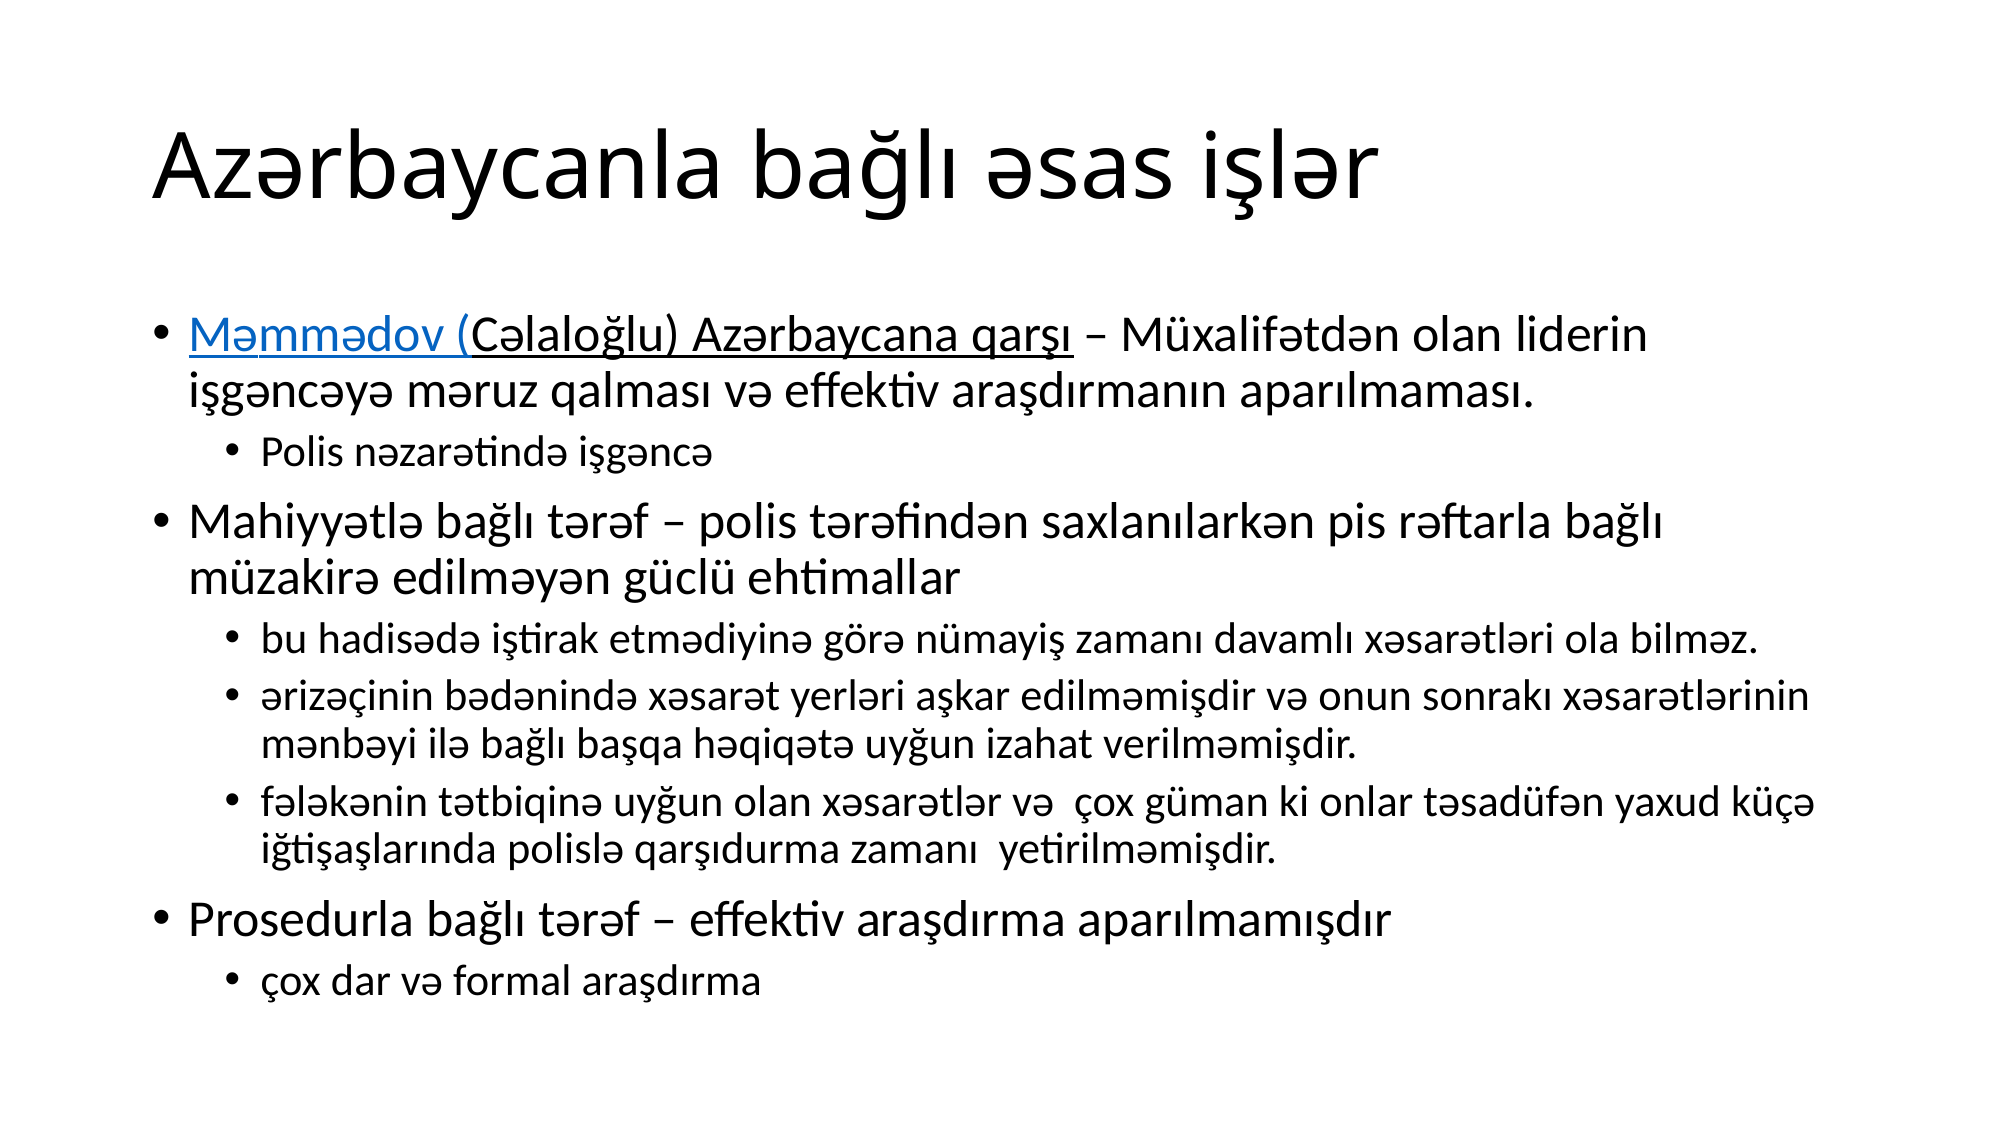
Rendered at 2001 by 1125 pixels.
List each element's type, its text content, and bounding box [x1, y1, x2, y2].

list Məmmədov (Cəlaloğlu) Azərbaycana qarşı – Müxalifətdən olan liderin işgəncəyə məruz qalması və effektiv araşdırmanın aparılmaması. Polis nəzarətində işgəncə Mahiyyətlə bağlı tərəf – polis tərəfindən saxlanılarkən pis rəftarla bağlı müzakirə edilməyən güclü ehtimallar bu hadisədə iştirak etmədiyinə görə nümayiş zamanı davamlı xəsarətləri ola bilməz. ərizəçinin bədənində xəsarət yerləri aşkar edilməmişdir və onun sonrakı xəsarətlərinin mənbəyi ilə bağlı başqa həqiqətə uyğun izahat verilməmişdir. fələkənin tətbiqinə uyğun olan xəsarətlər və çox güman ki onlar təsadüfən yaxud küçə iğtişaşlarında polislə qarşıdurma zamanı yetirilməmişdir. Prosedurla bağlı tərəf – effektiv araşdırma aparılmamışdır çox dar və formal araşdırma [137, 299, 1863, 1014]
title Azərbaycanla bağlı əsas işlər [137, 59, 1863, 278]
